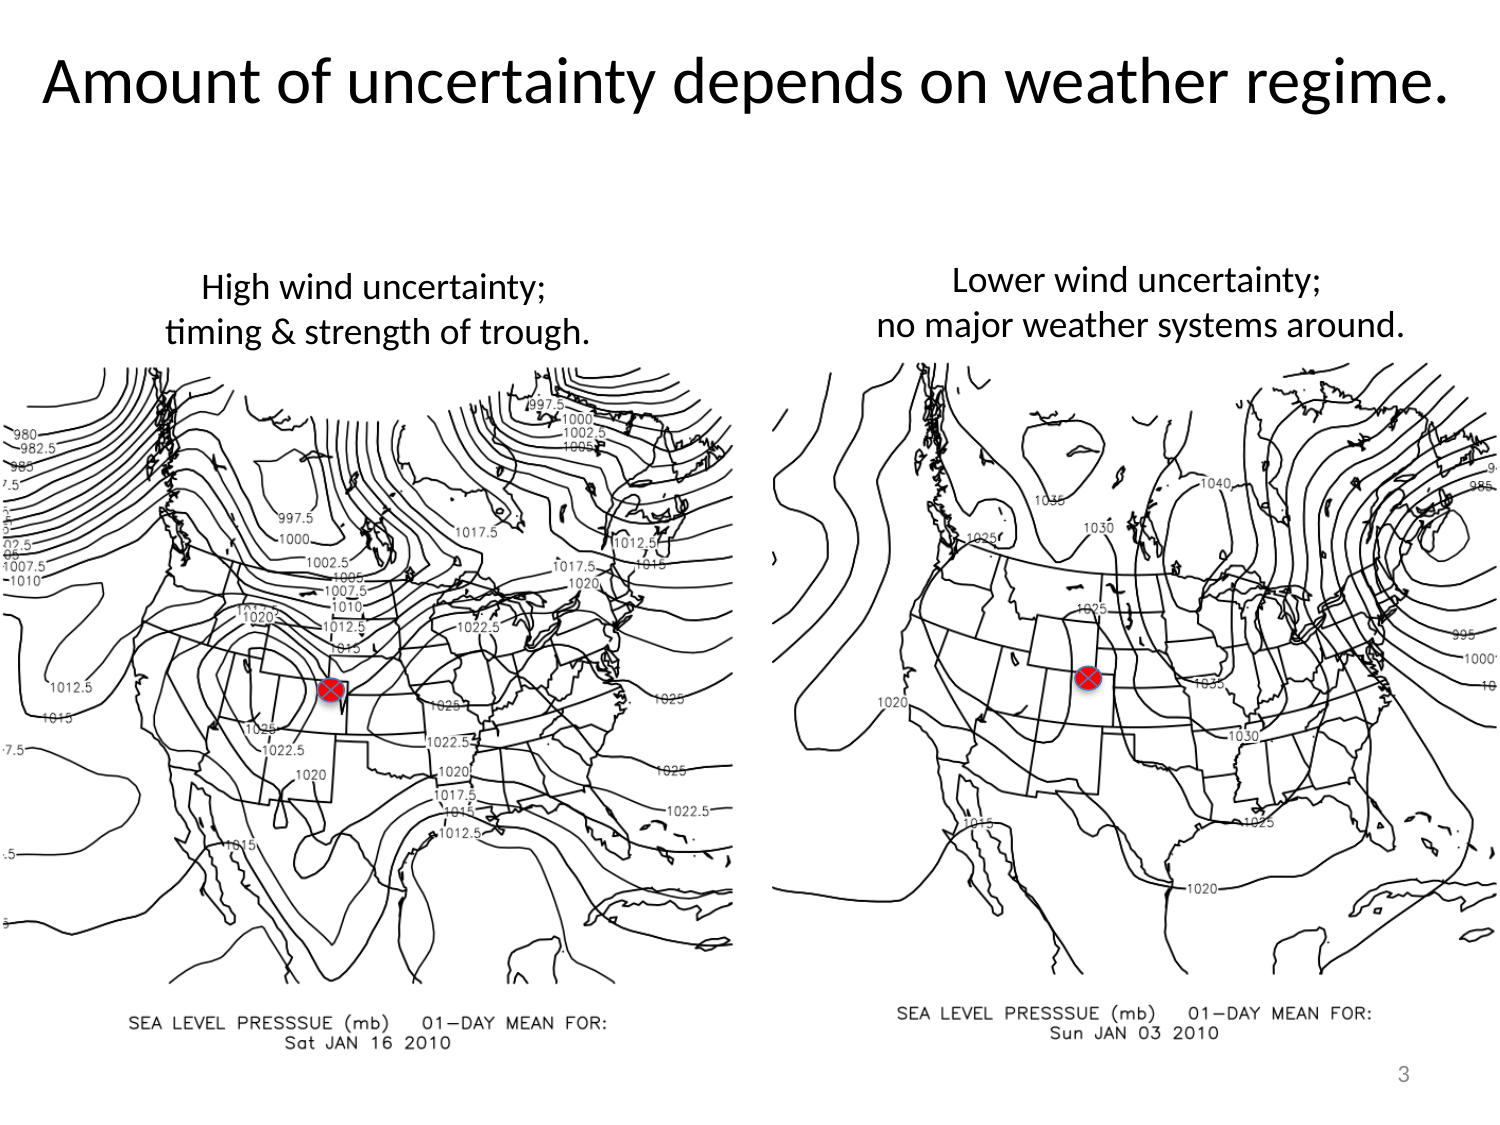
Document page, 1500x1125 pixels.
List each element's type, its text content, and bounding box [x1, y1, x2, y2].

text_box High wind uncertainty; timing & strength of trough. [150, 254, 607, 358]
picture [772, 360, 1500, 1043]
title Amount of uncertainty depends on weather regime. [23, 23, 1472, 211]
picture [0, 360, 738, 1057]
text_box Lower wind uncertainty; no major weather systems around. [861, 247, 1421, 353]
slide_number 3 [1074, 1052, 1425, 1103]
